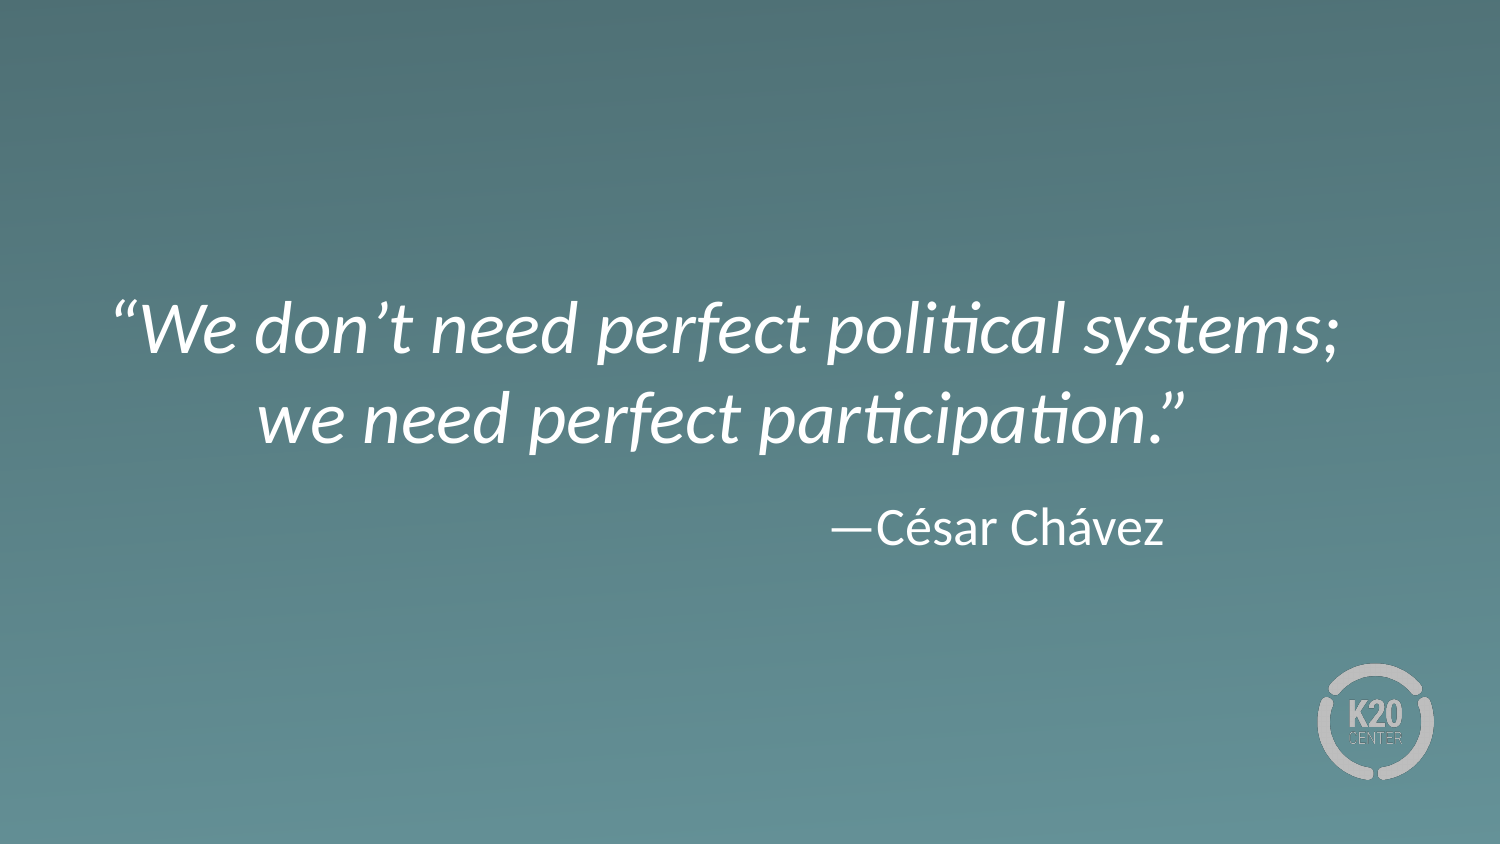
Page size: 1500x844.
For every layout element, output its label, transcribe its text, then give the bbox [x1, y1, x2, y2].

title “We don’t need perfect political systems; we need perfect participation.” [86, 290, 1362, 459]
picture [1300, 646, 1451, 797]
list —César Chávez [86, 477, 1198, 663]
